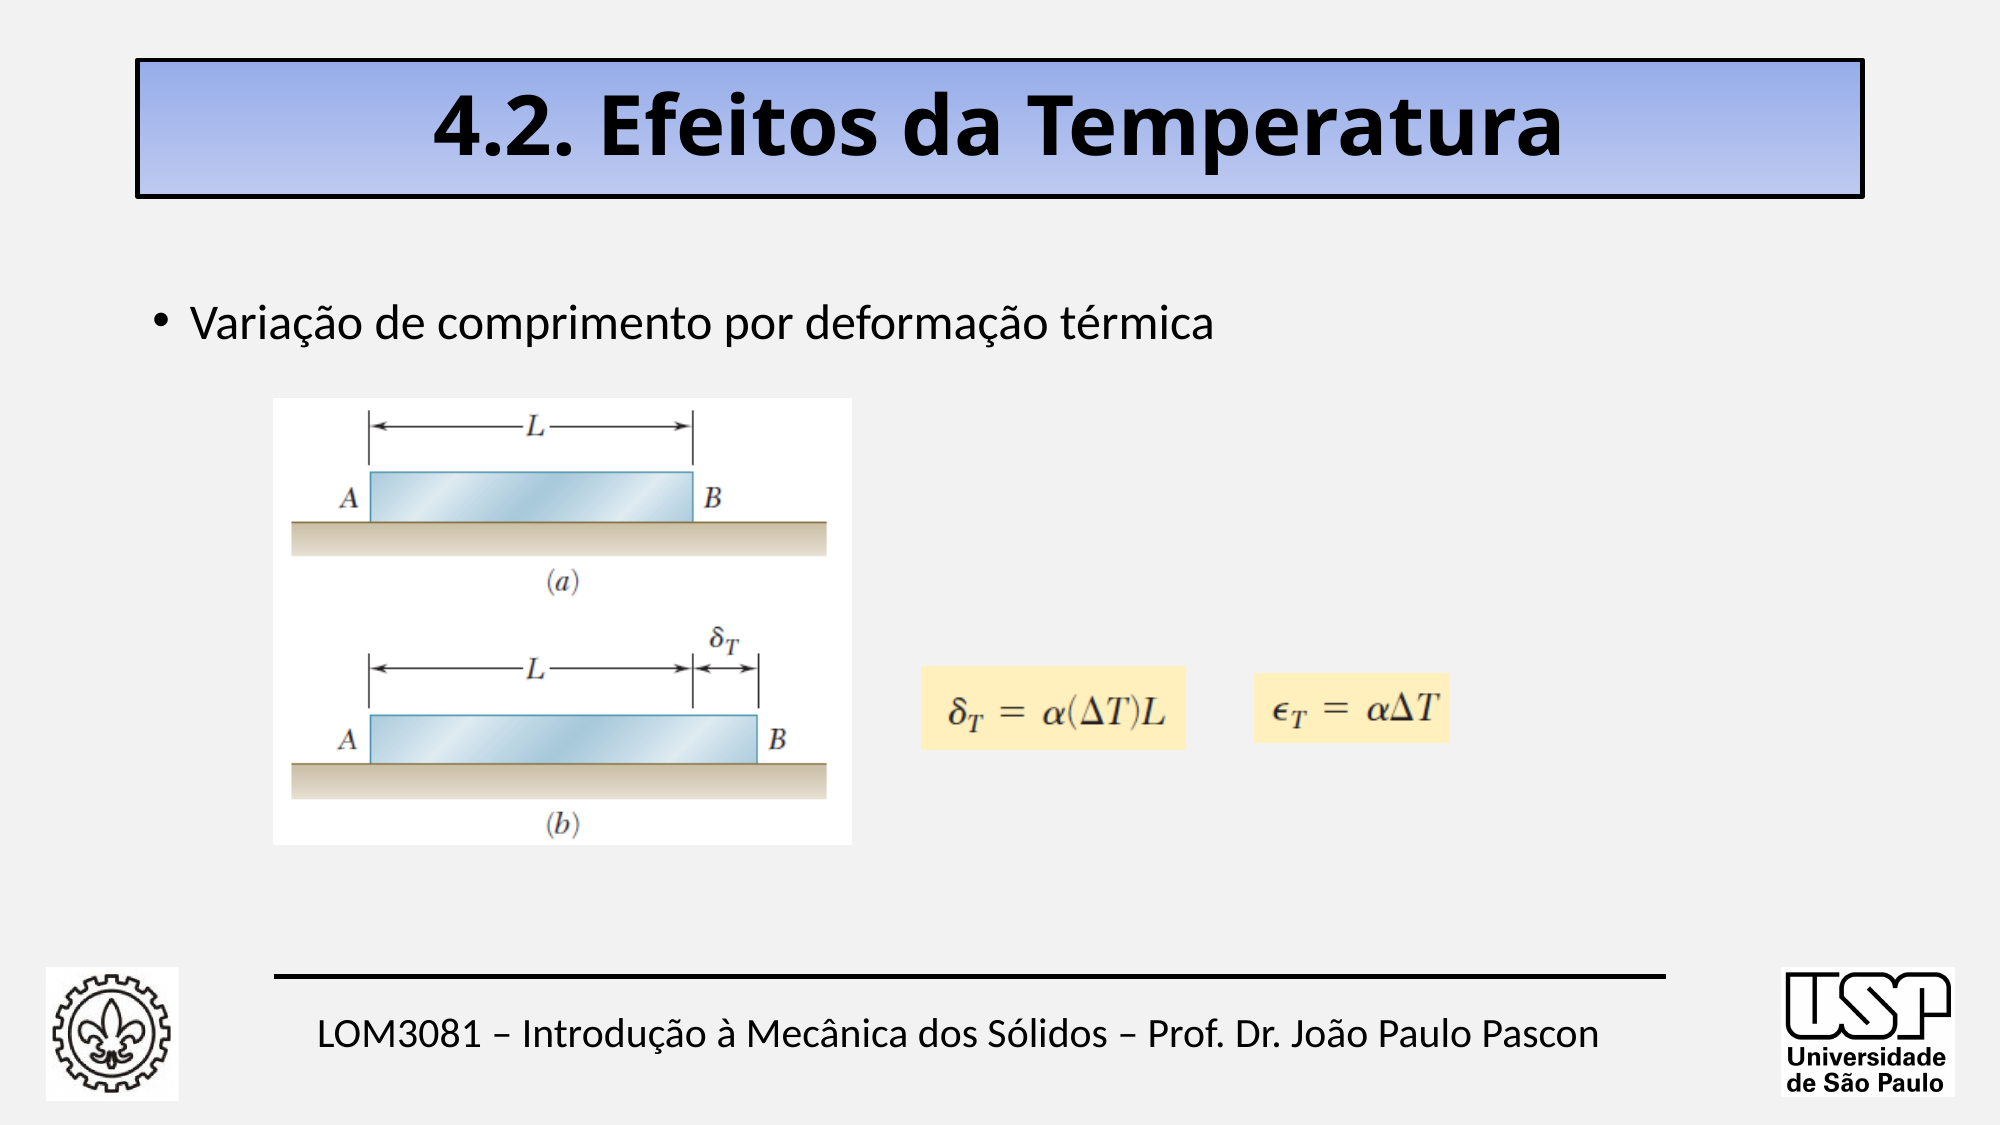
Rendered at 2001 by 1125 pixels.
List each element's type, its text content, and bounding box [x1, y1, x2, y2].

list Variação de comprimento por deformação térmica [137, 251, 1863, 944]
picture [920, 666, 1186, 750]
picture [1781, 967, 1955, 1097]
title 4.2. Efeitos da Temperatura [137, 59, 1863, 197]
picture [1254, 673, 1450, 743]
picture [273, 398, 852, 845]
text_box LOM3081 – Introdução à Mecânica dos Sólidos – Prof. Dr. João Paulo Pascon [202, 998, 1716, 1064]
picture [45, 967, 179, 1101]
